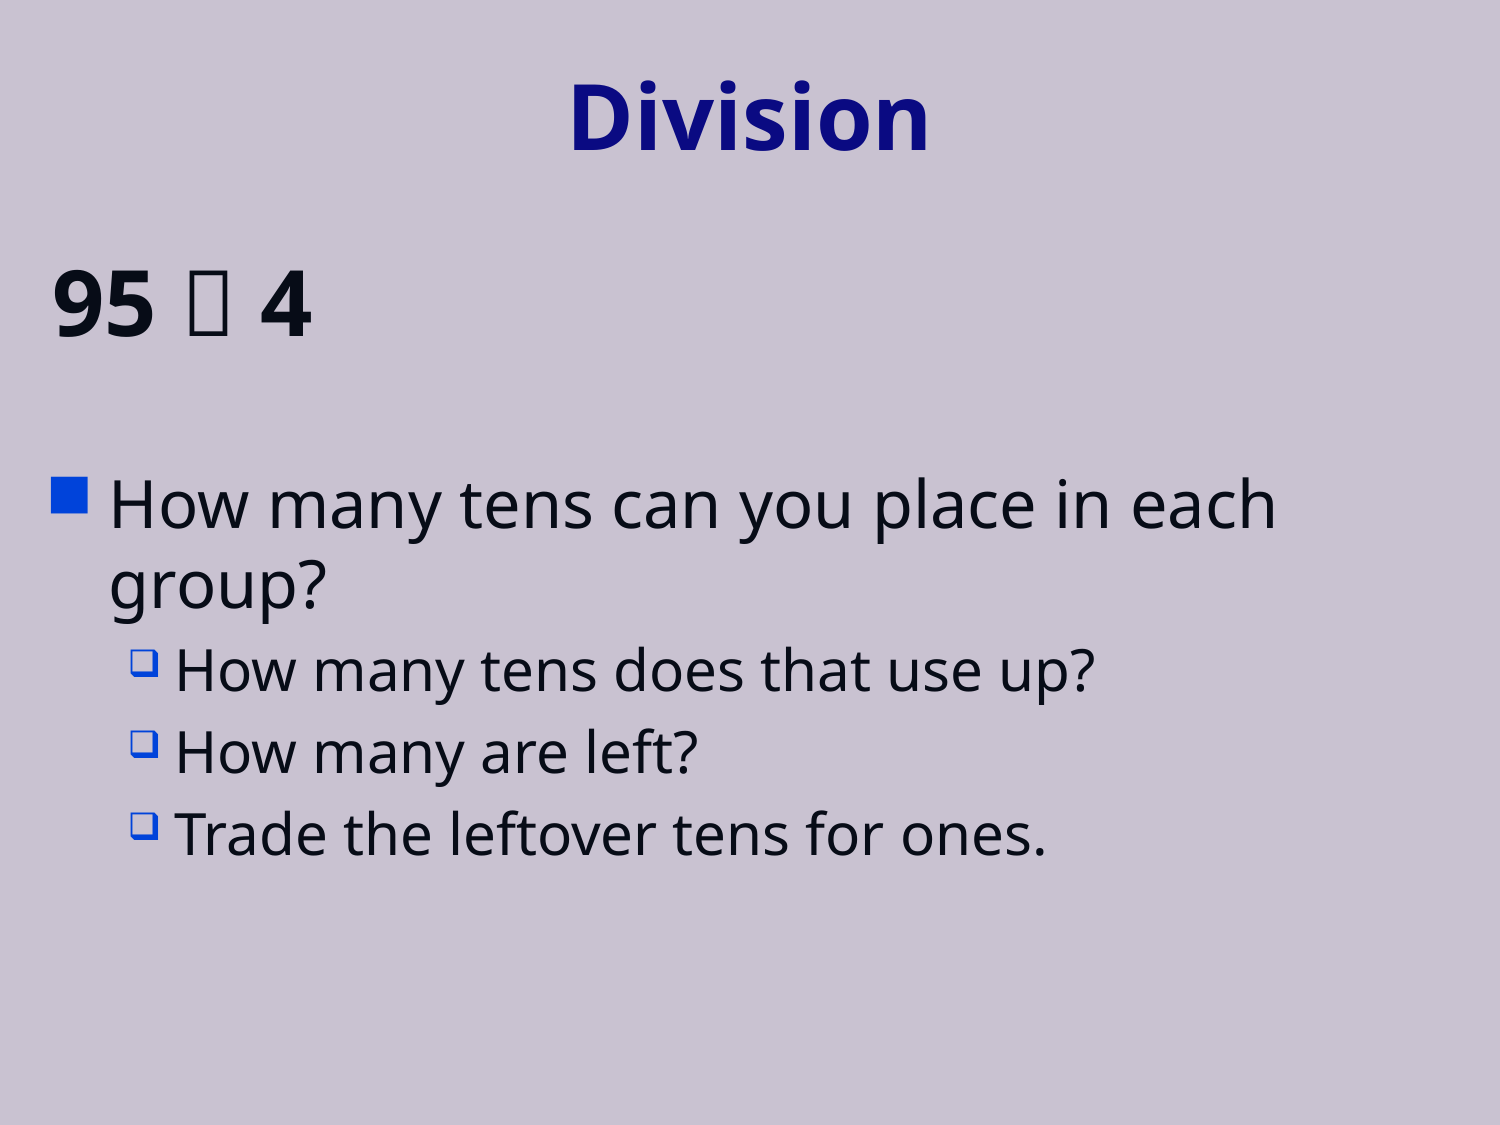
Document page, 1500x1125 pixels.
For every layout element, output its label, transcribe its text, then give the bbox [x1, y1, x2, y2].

list 95  4 How many tens can you place in each group? How many tens does that use up? How many are left? Trade the leftover tens for ones. [37, 237, 1463, 1075]
title Division [24, 26, 1475, 201]
